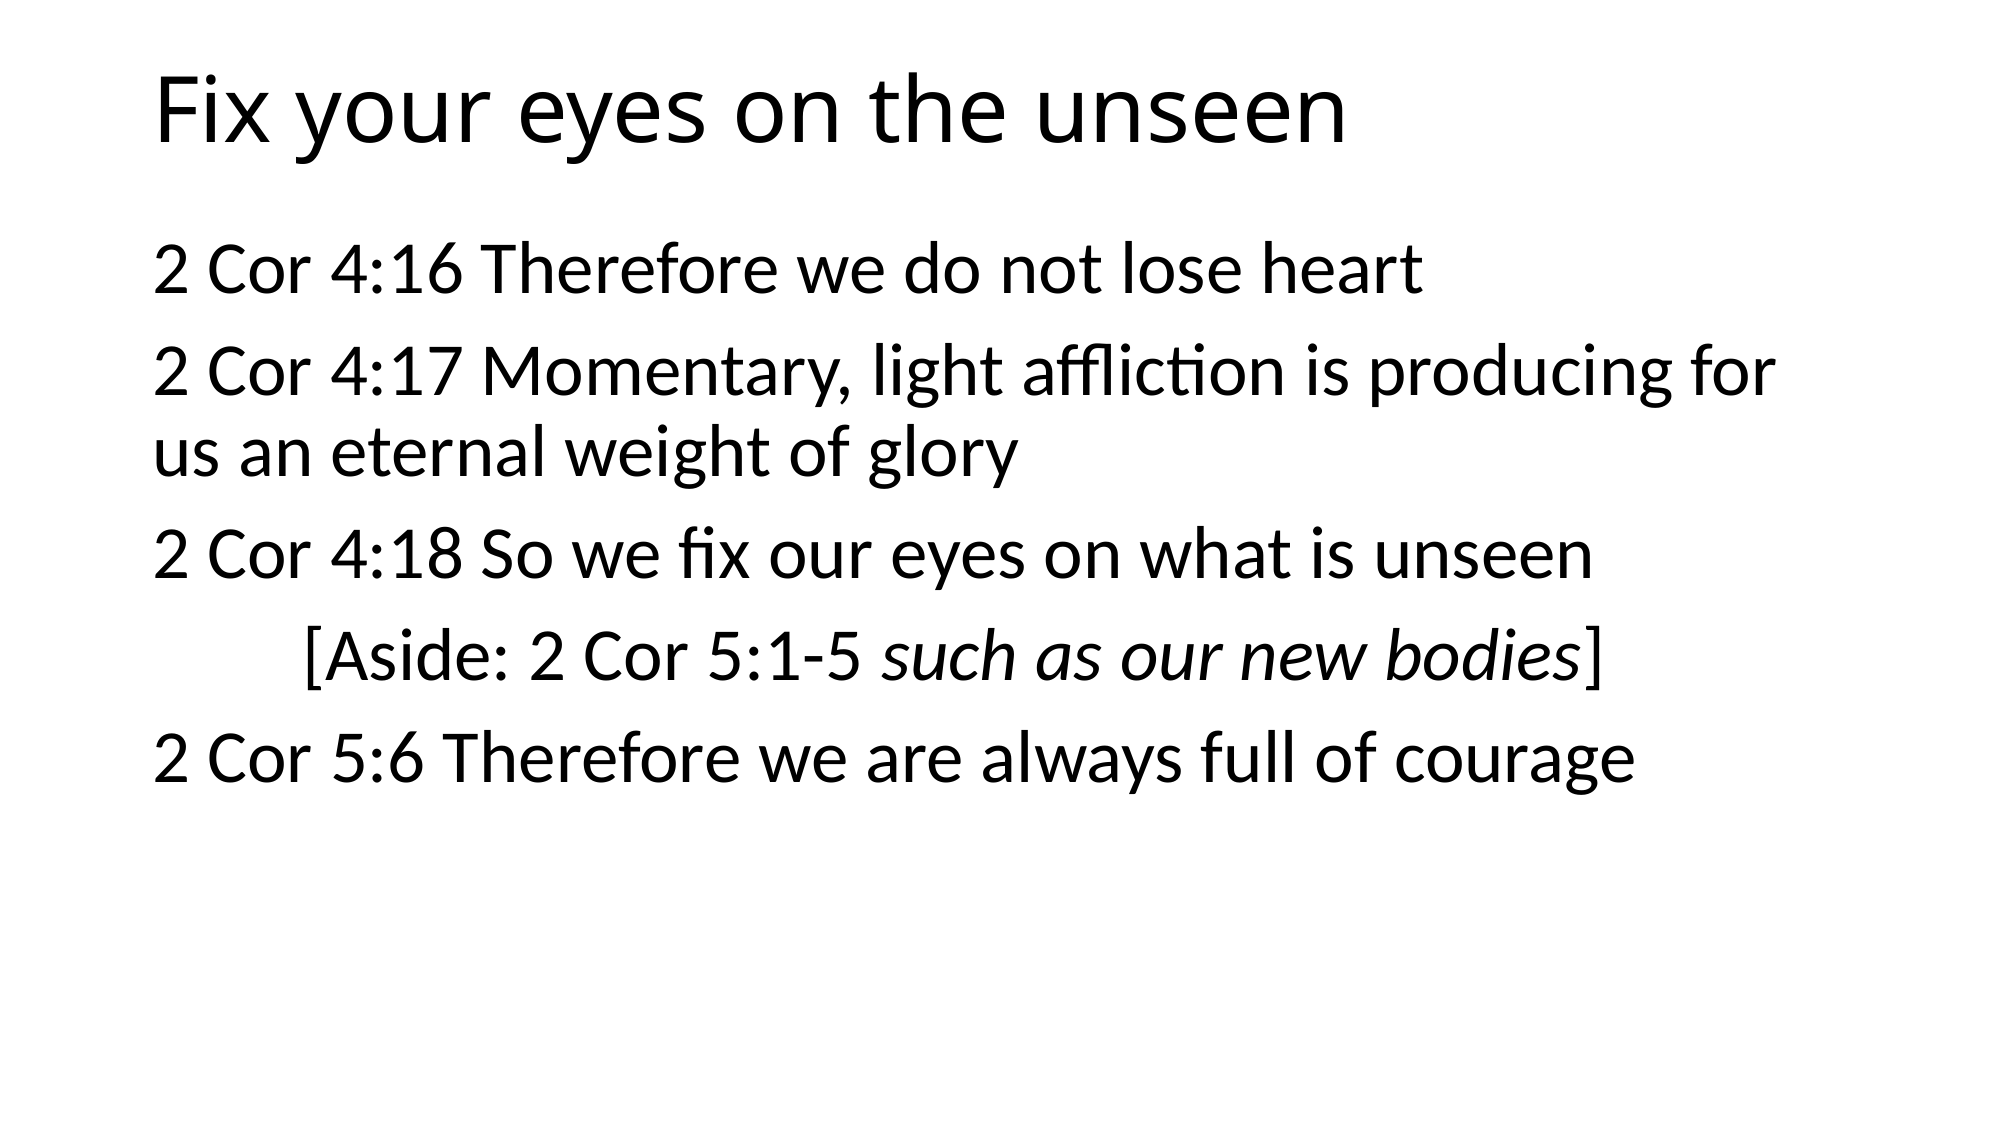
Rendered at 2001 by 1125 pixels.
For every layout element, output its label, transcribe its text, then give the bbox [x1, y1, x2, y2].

list 2 Cor 4:16 Therefore we do not lose heart 2 Cor 4:17 Momentary, light affliction is producing for us an eternal weight of glory 2 Cor 4:18 So we fix our eyes on what is unseen [Aside: 2 Cor 5:1-5 such as our new bodies] 2 Cor 5:6 Therefore we are always full of courage [137, 221, 1863, 1125]
title Fix your eyes on the unseen [137, 4, 1863, 221]
